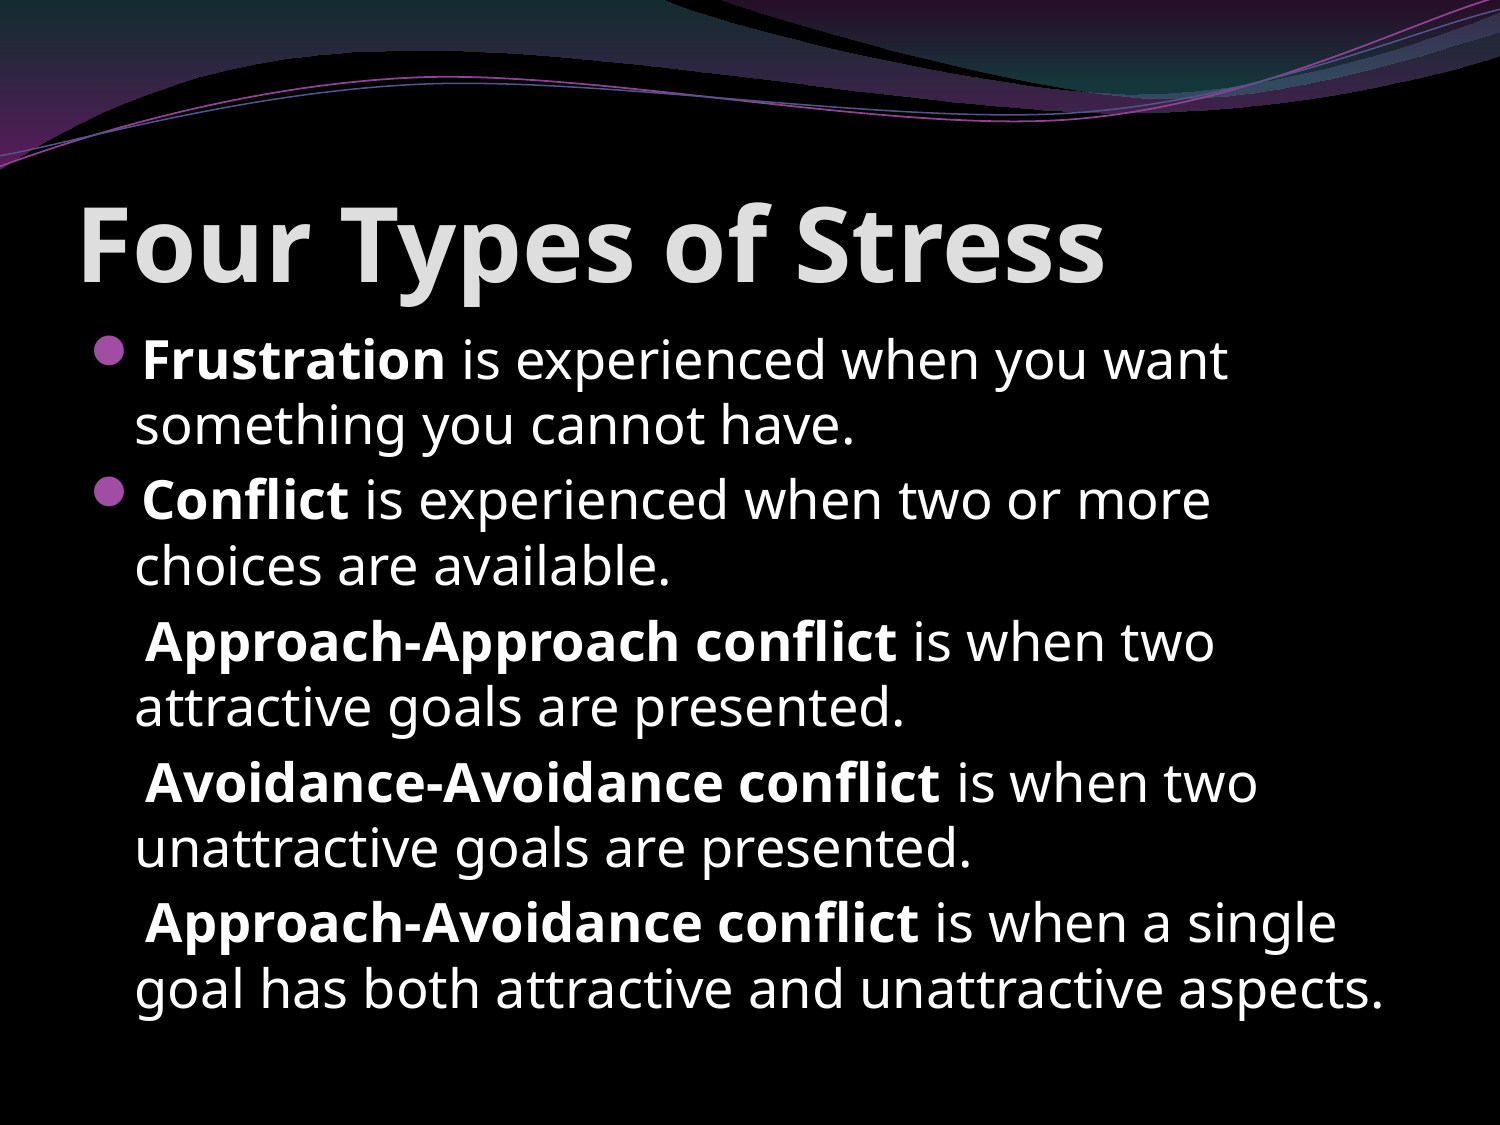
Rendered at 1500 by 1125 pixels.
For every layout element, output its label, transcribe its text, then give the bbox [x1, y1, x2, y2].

title Four Types of Stress [75, 115, 1425, 303]
list Frustration is experienced when you want something you cannot have. Conflict is experienced when two or more choices are available. Approach-Approach conflict is when two attractive goals are presented. Avoidance-Avoidance conflict is when two unattractive goals are presented. Approach-Avoidance conflict is when a single goal has both attractive and unattractive aspects. [75, 317, 1425, 1038]
